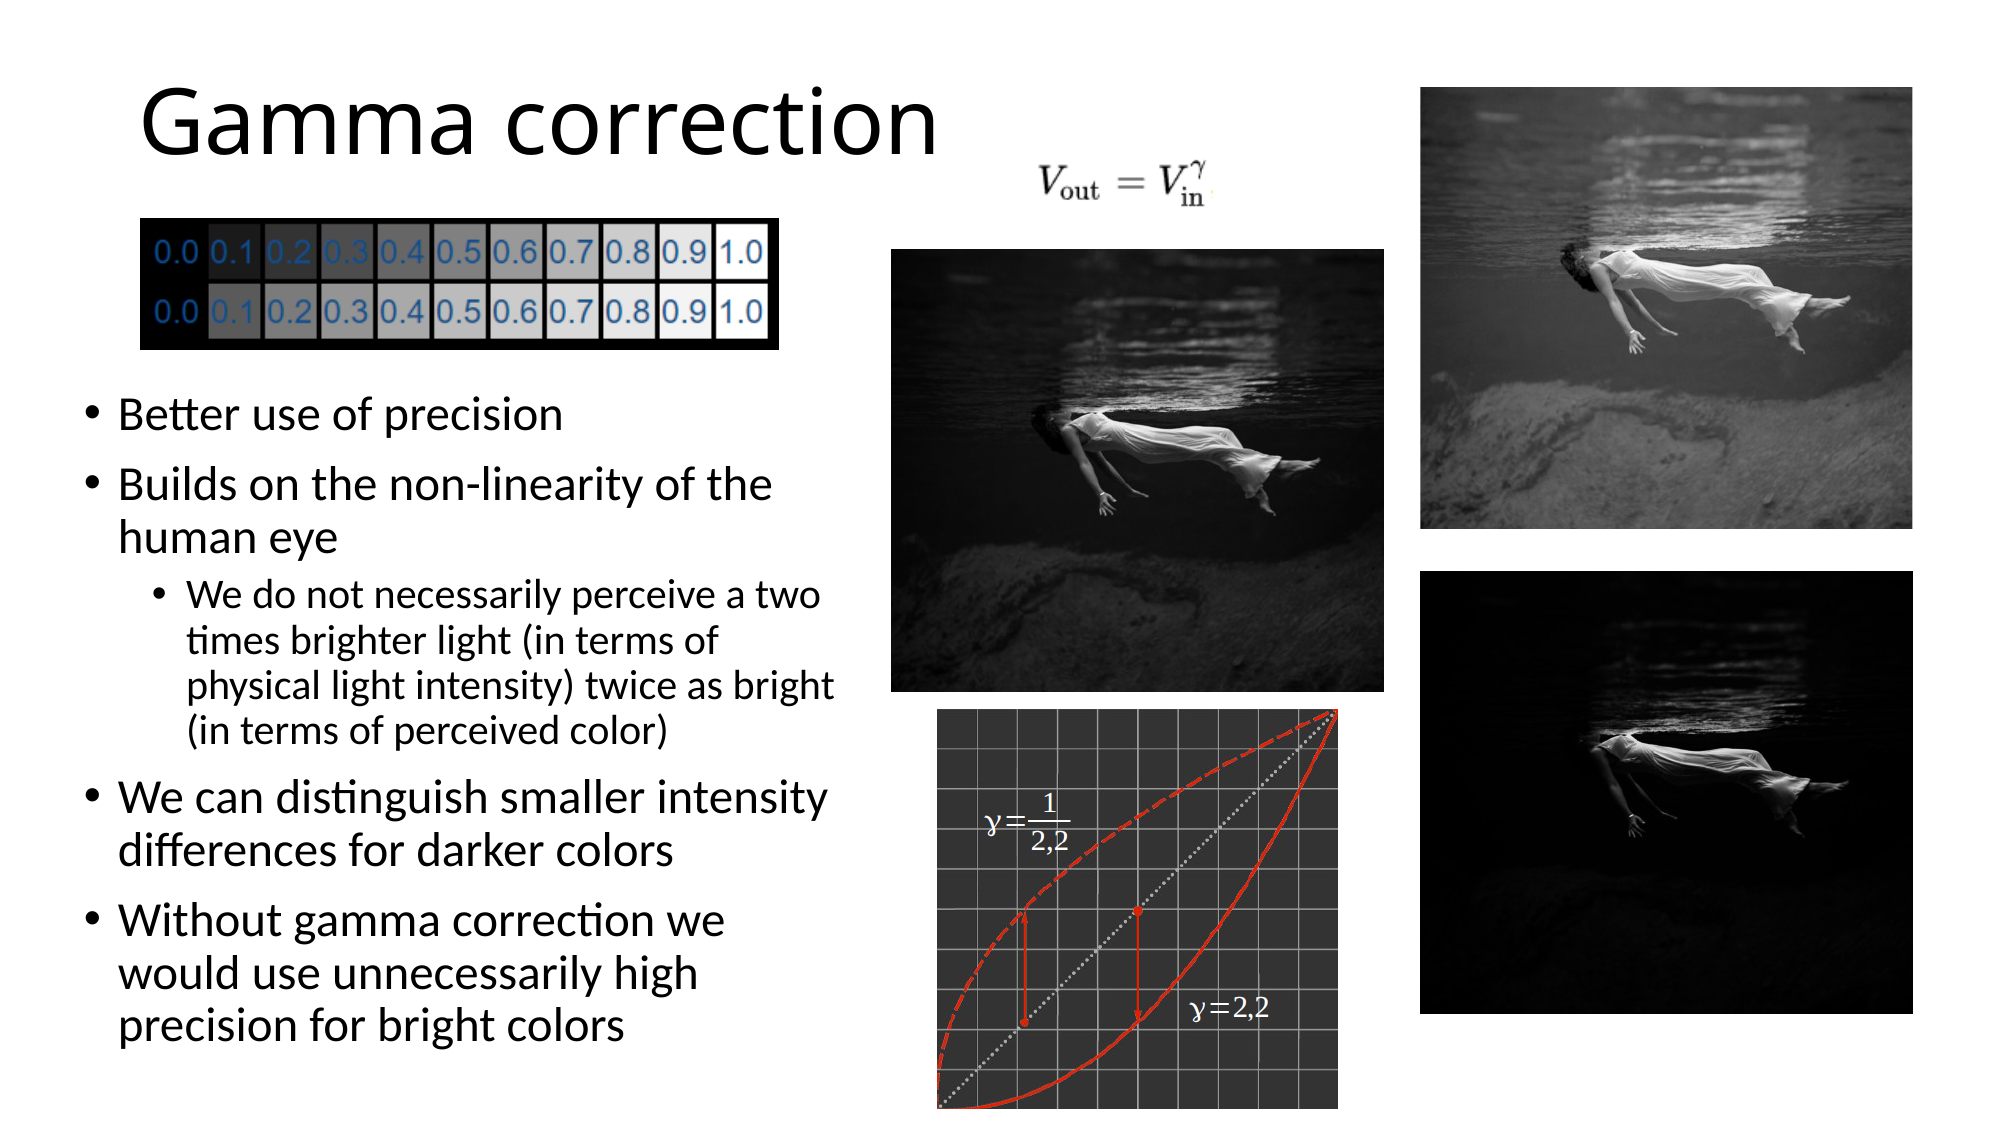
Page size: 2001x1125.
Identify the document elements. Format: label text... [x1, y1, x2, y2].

picture [1420, 87, 1913, 529]
picture [140, 218, 779, 350]
picture [937, 709, 1338, 1109]
picture [1034, 143, 1213, 219]
list Better use of precision Builds on the non-linearity of the human eye We do not necessarily perceive a two times brighter light (in terms of physical light intensity) twice as bright (in terms of perceived color) We can distinguish smaller intensity differences for darker colors Without gamma correction we would use unnecessarily high precision for bright colors [68, 380, 851, 1095]
picture [891, 249, 1384, 692]
picture [1420, 571, 1913, 1014]
title Gamma correction [123, 16, 1849, 234]
